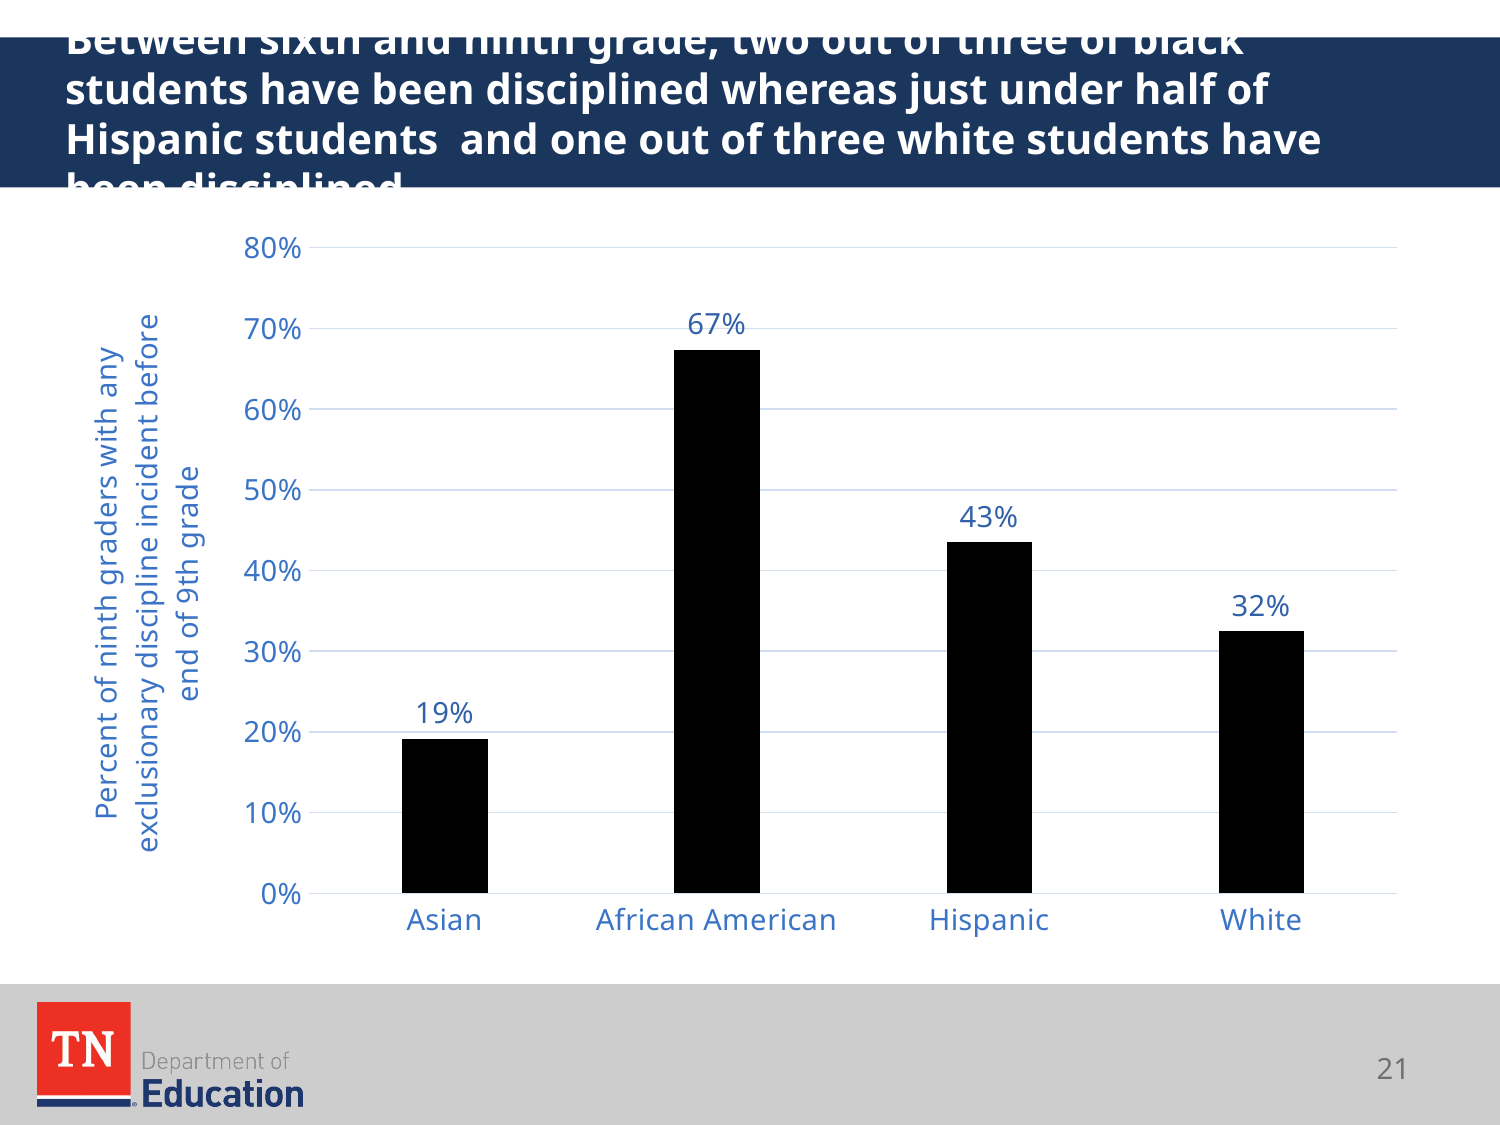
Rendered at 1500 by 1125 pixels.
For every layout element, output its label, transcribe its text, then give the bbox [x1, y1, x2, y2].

chart [49, 212, 1426, 956]
slide_number 21 [1350, 1042, 1425, 1103]
title Between sixth and ninth grade, two out of three of black students have been disciplined whereas just under half of Hispanic students and one out of three white students have been disciplined [50, 37, 1413, 188]
picture [37, 1002, 303, 1107]
